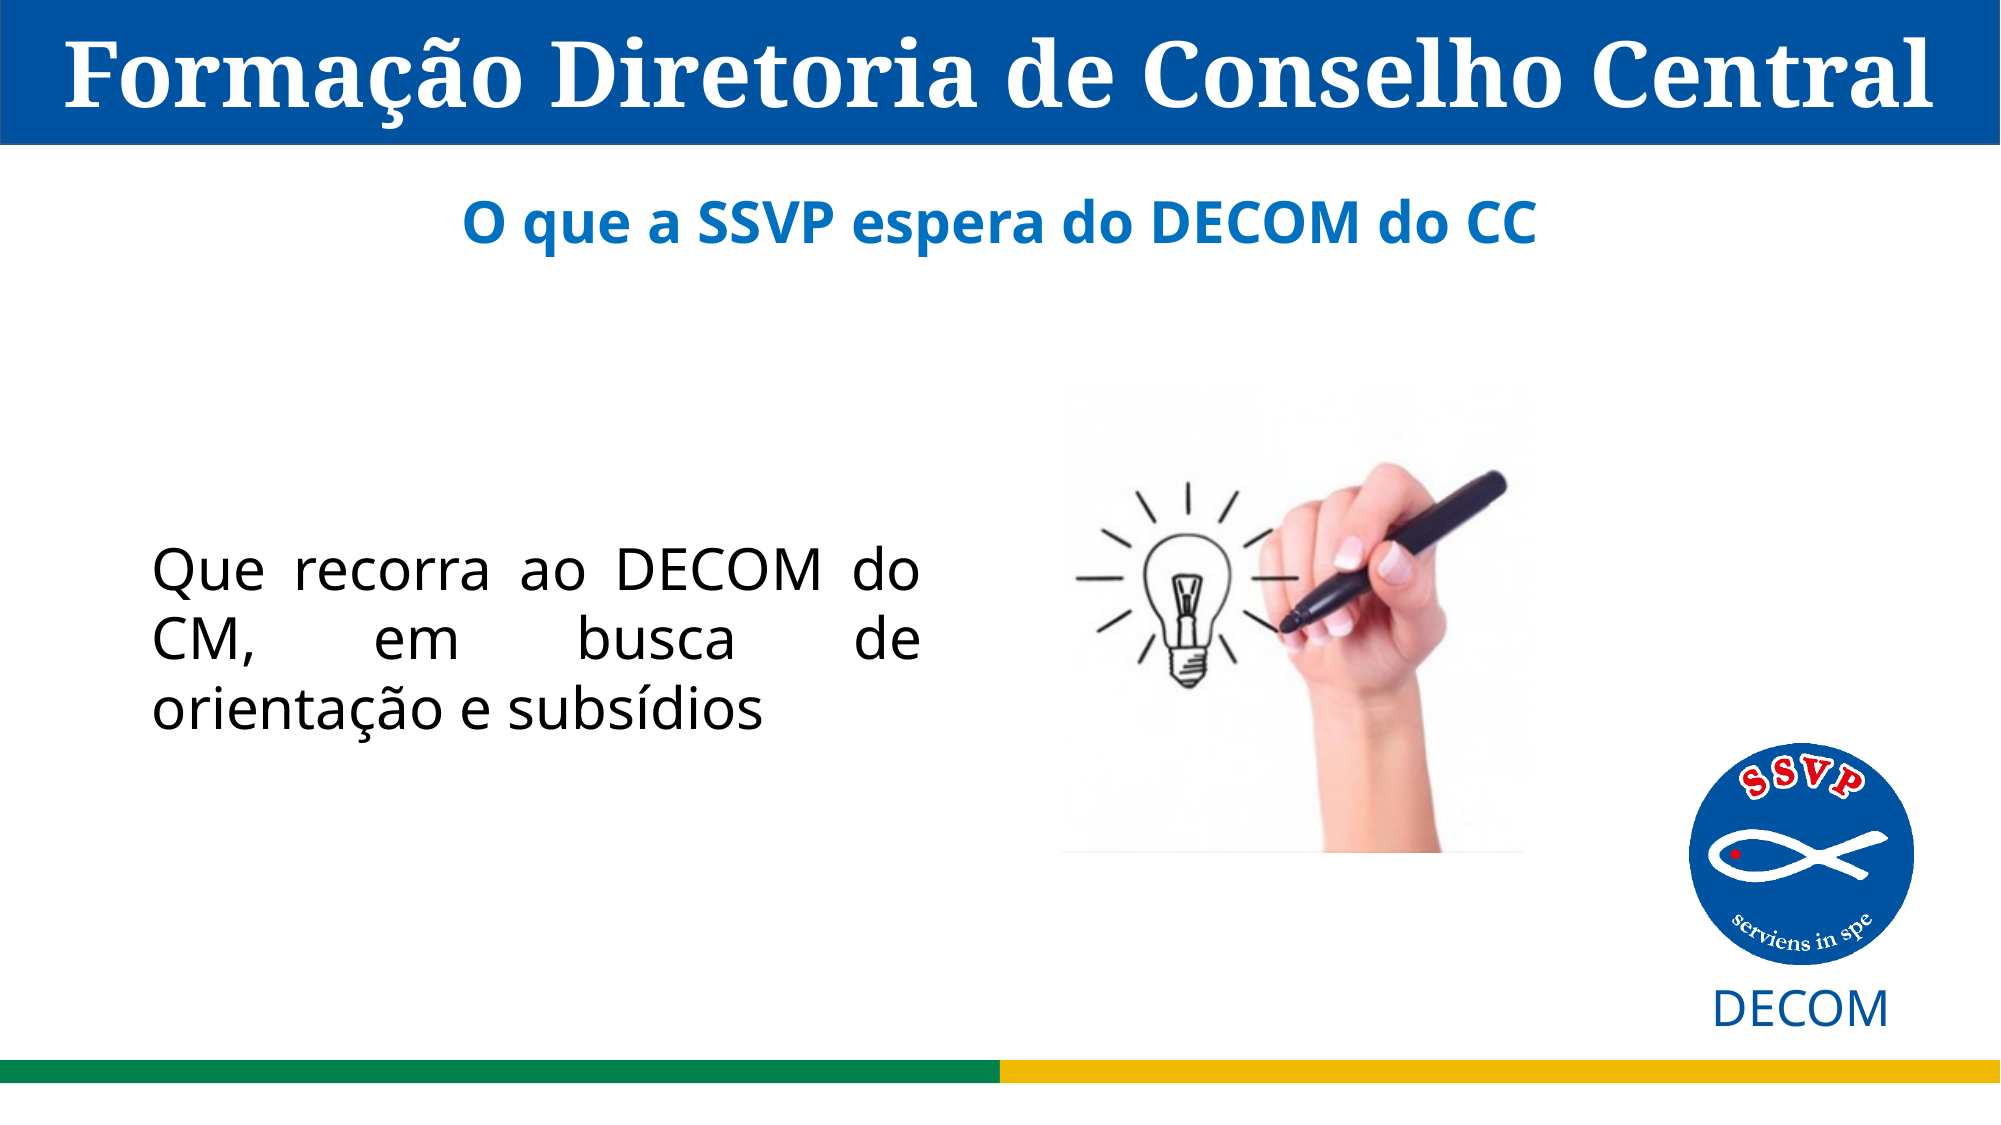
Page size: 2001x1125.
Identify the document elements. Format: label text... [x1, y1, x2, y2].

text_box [0, 1050, 2000, 1092]
text_box Formação Diretoria de Conselho Central [0, 0, 2000, 145]
text_box O que a SSVP espera do DECOM do CC [0, 177, 2000, 263]
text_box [1622, 743, 1981, 1043]
picture [1062, 384, 1532, 853]
text_box Que recorra ao DECOM do CM, em busca de orientação e subsídios [137, 524, 937, 749]
